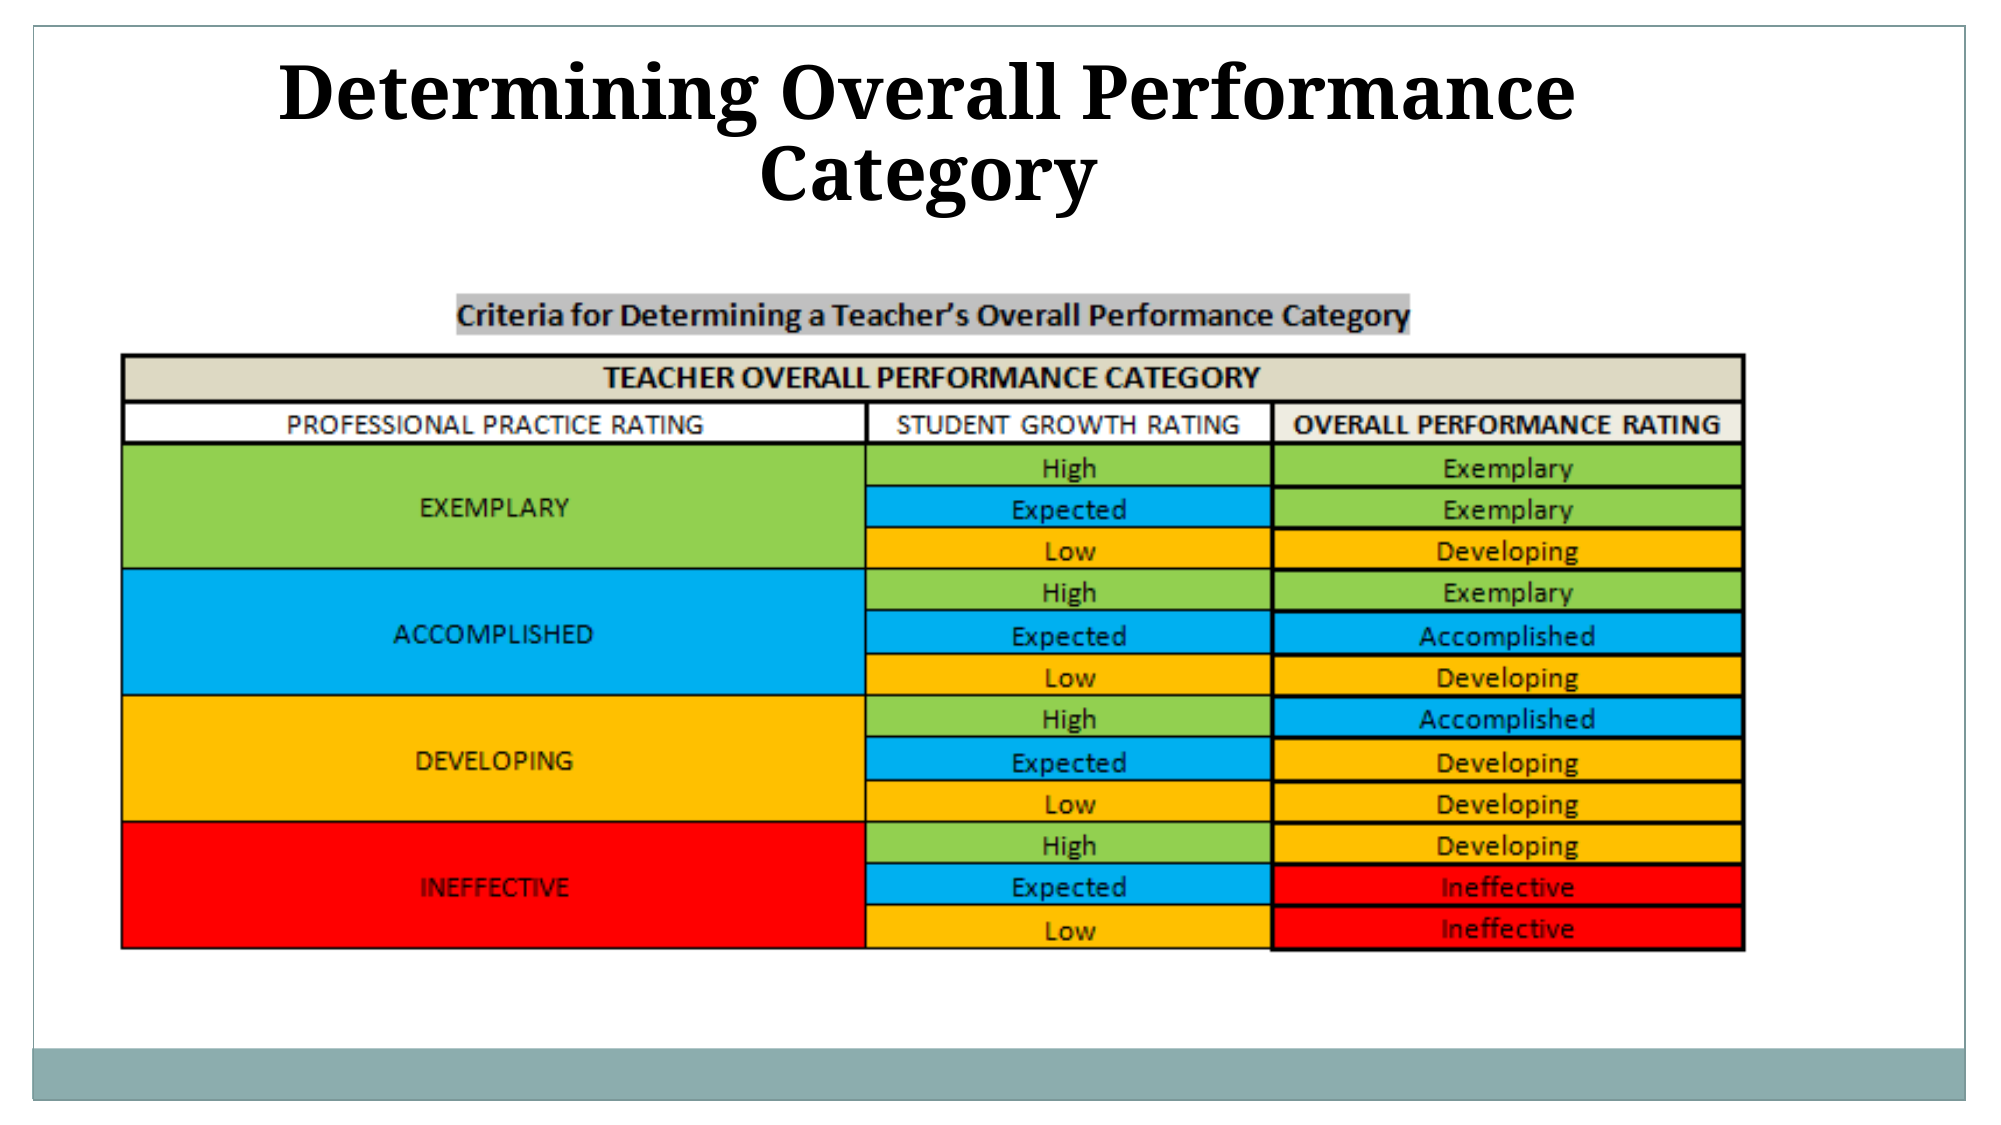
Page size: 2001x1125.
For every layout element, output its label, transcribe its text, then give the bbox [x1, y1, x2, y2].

text_box Determining Overall Performance Category [135, 47, 1722, 248]
picture [84, 262, 1801, 981]
